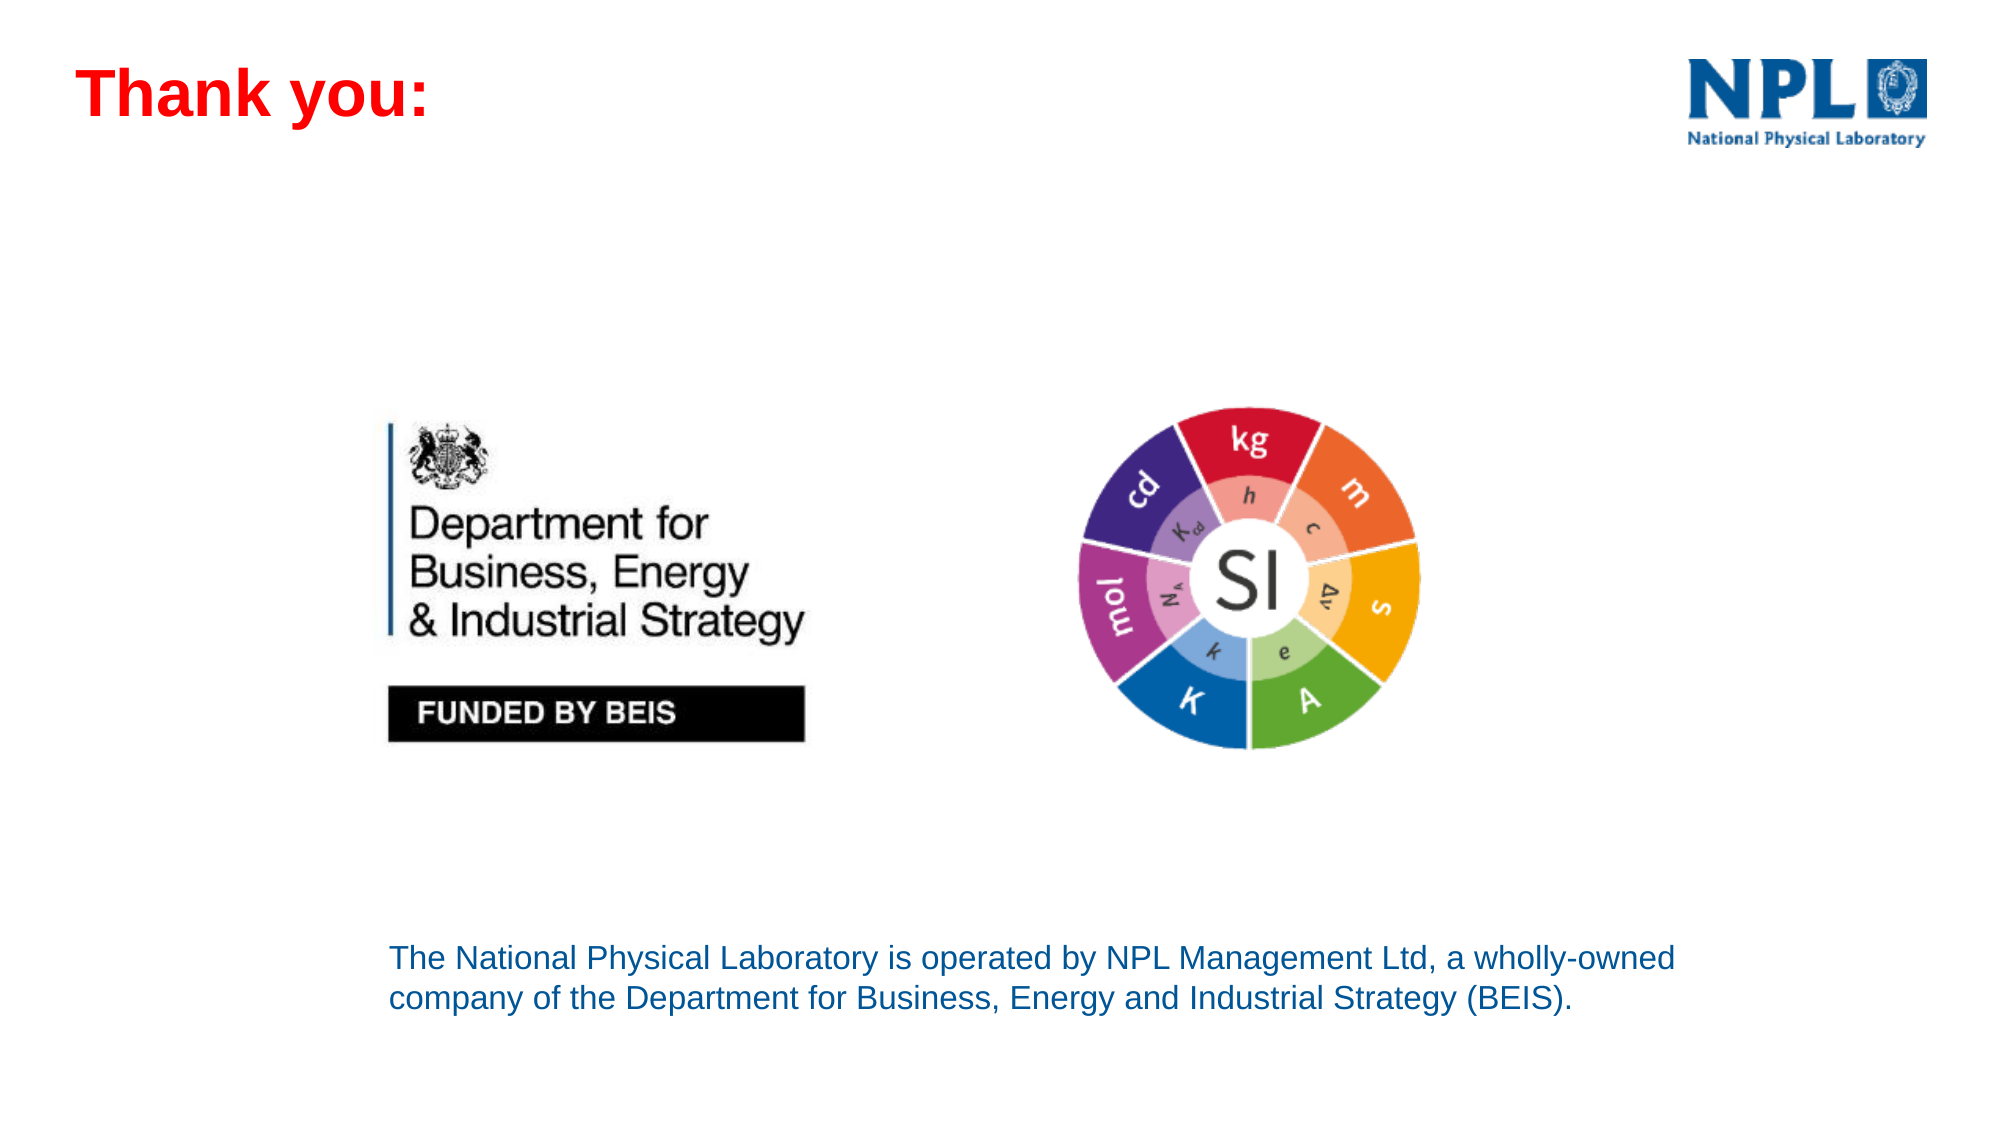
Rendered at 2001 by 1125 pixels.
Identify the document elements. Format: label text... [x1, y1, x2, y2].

title Thank you: [60, 41, 1548, 374]
picture [1070, 399, 1429, 758]
picture [1688, 59, 1927, 148]
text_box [373, 408, 1702, 1025]
